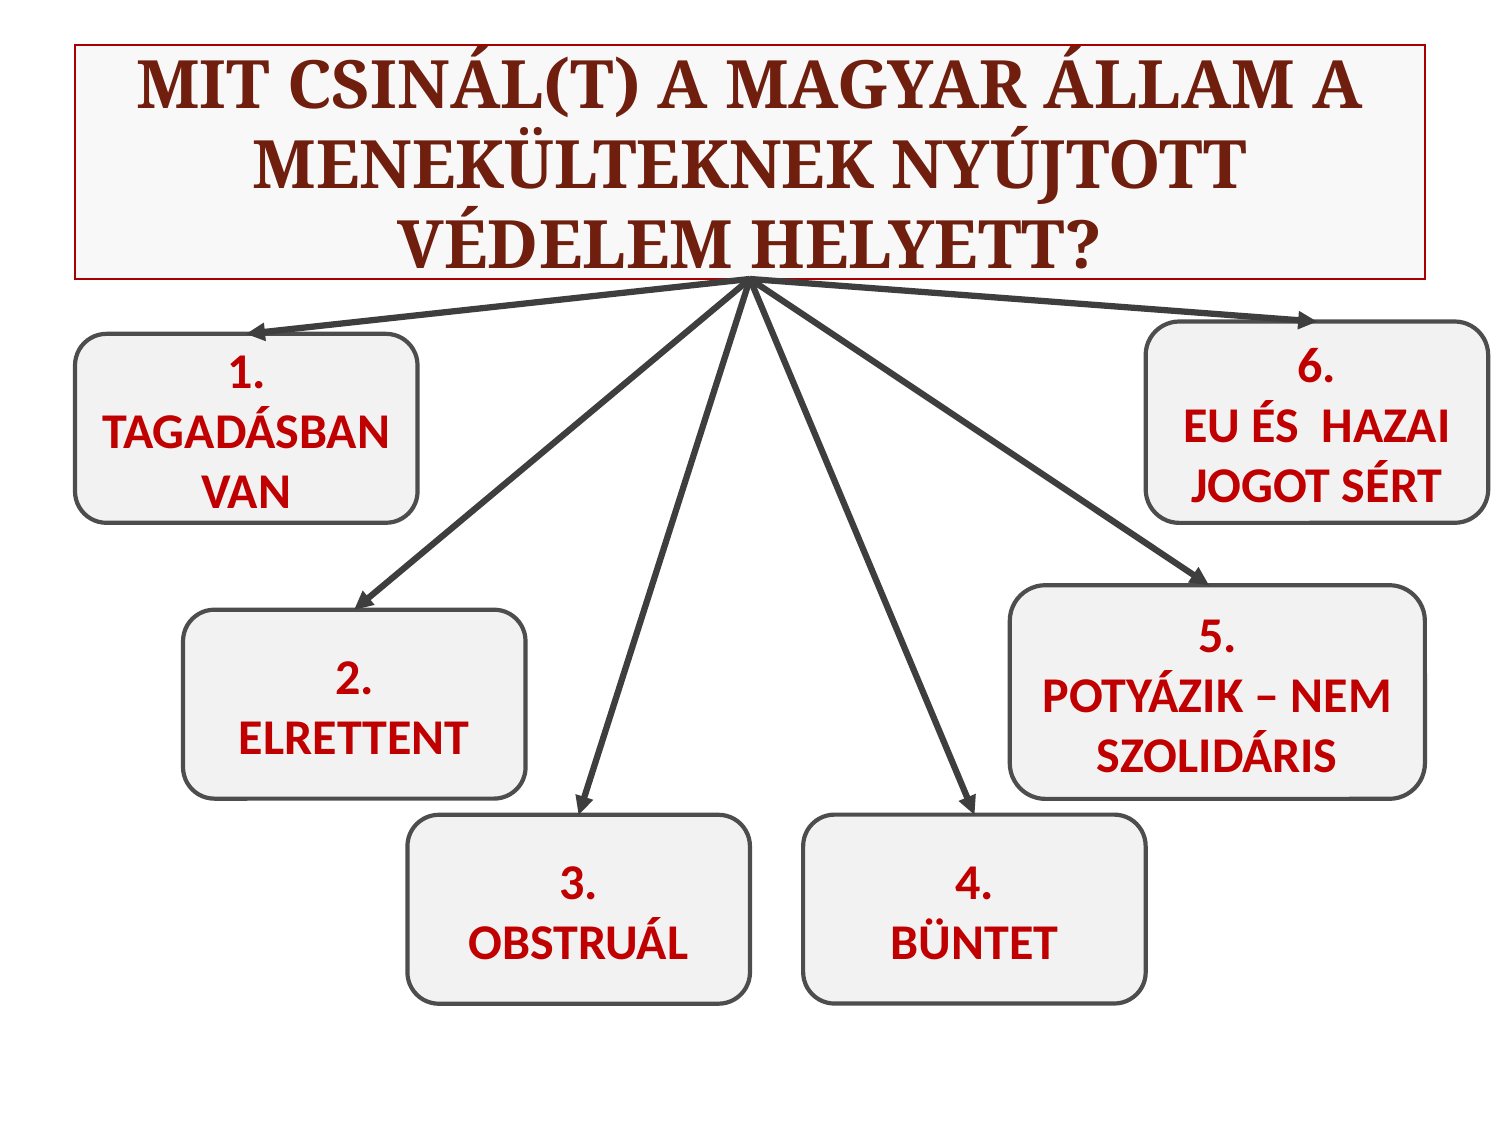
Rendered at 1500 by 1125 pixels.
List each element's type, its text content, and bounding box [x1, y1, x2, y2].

text_box 5. POTYÁZIK – NEM SZOLIDÁRIS [1007, 583, 1428, 801]
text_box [245, 278, 352, 335]
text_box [578, 278, 746, 815]
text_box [749, 278, 1318, 322]
text_box 1. TAGADÁSBAN VAN [72, 331, 348, 525]
text_box 4. BÜNTET [801, 812, 1148, 1006]
title Mit csinál(t) a magyar állam a menekülteknek nyújtott védelem helyett? [74, 44, 1426, 280]
text_box 3. OBSTRUÁL [405, 812, 753, 1006]
text_box 6. EU ÉS HAZAI JOGOT SÉRT [1214, 319, 1491, 525]
text_box 2. ELRETTENT [180, 607, 528, 801]
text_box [749, 592, 975, 815]
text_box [749, 329, 1210, 586]
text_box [354, 278, 577, 610]
